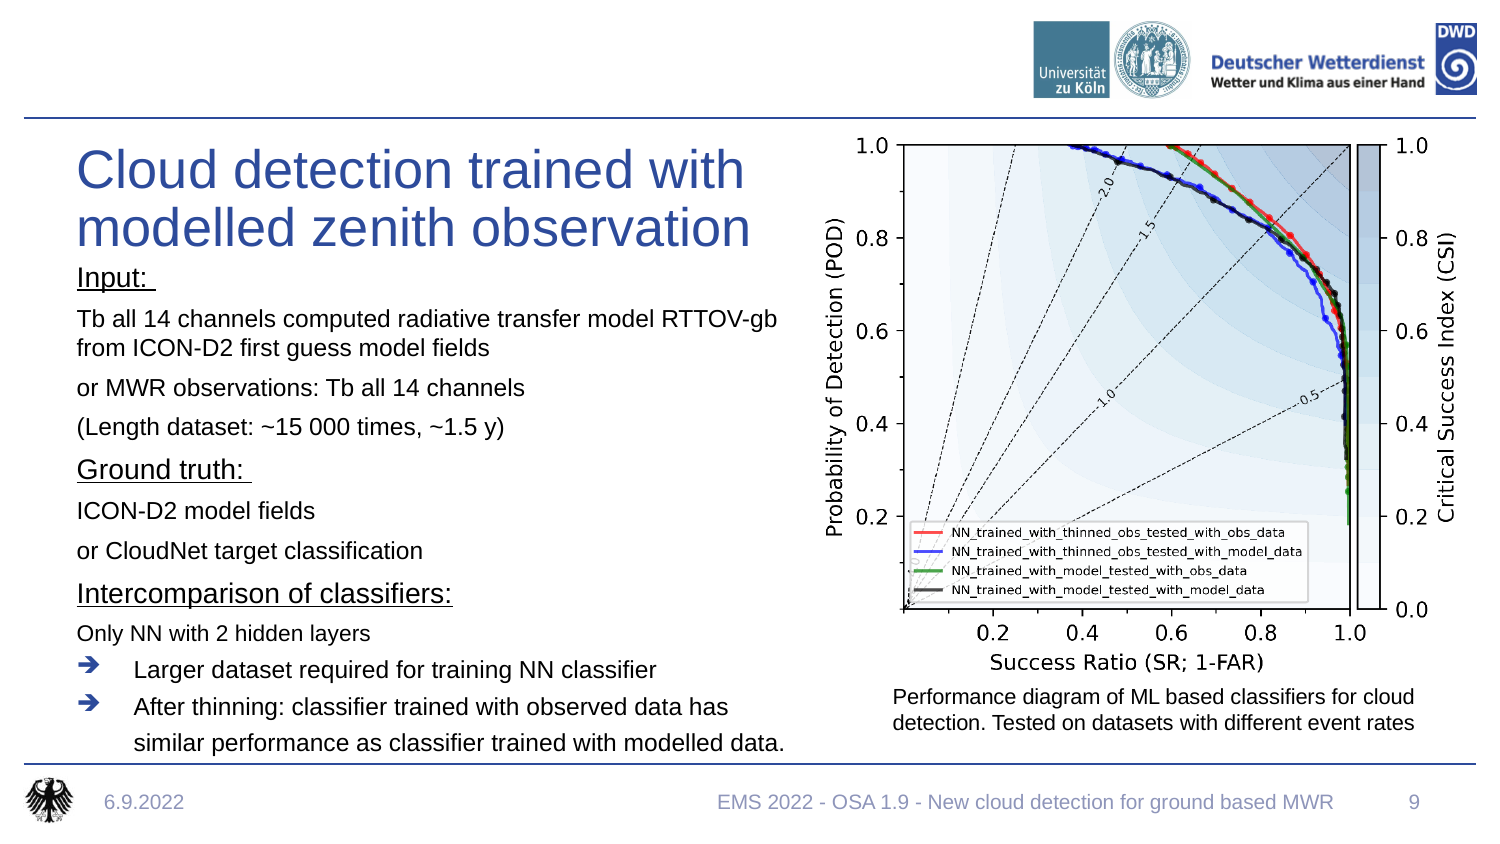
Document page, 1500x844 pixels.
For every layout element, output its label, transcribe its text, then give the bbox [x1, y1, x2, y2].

picture [810, 121, 1473, 689]
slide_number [88, 777, 440, 823]
slide_number 9 [1349, 777, 1436, 823]
list Input: Tb all 14 channels computed radiative transfer model RTTOV-gb from ICON-D2 first guess model fields or MWR observations: Tb all 14 channels (Length dataset: ~15 000 times, ~1.5 y) Ground truth: ICON-D2 model fields or CloudNet target classification Intercomparison of classifiers: Only NN with 2 hidden layers Larger dataset required for training NN classifier After thinning: classifier trained with observed data has similar performance as classifier trained with modelled data. [64, 253, 811, 763]
list Performance diagram of ML based classifiers for cloud detection. Tested on datasets with different event rates [836, 689, 1473, 741]
footer EMS 2022 - OSA 1.9 - New cloud detection for ground based MWR [440, 777, 1349, 823]
picture [23, 776, 75, 824]
picture [1211, 23, 1477, 95]
title Cloud detection trained with modelled zenith observation [64, 141, 785, 253]
picture [1033, 21, 1192, 99]
